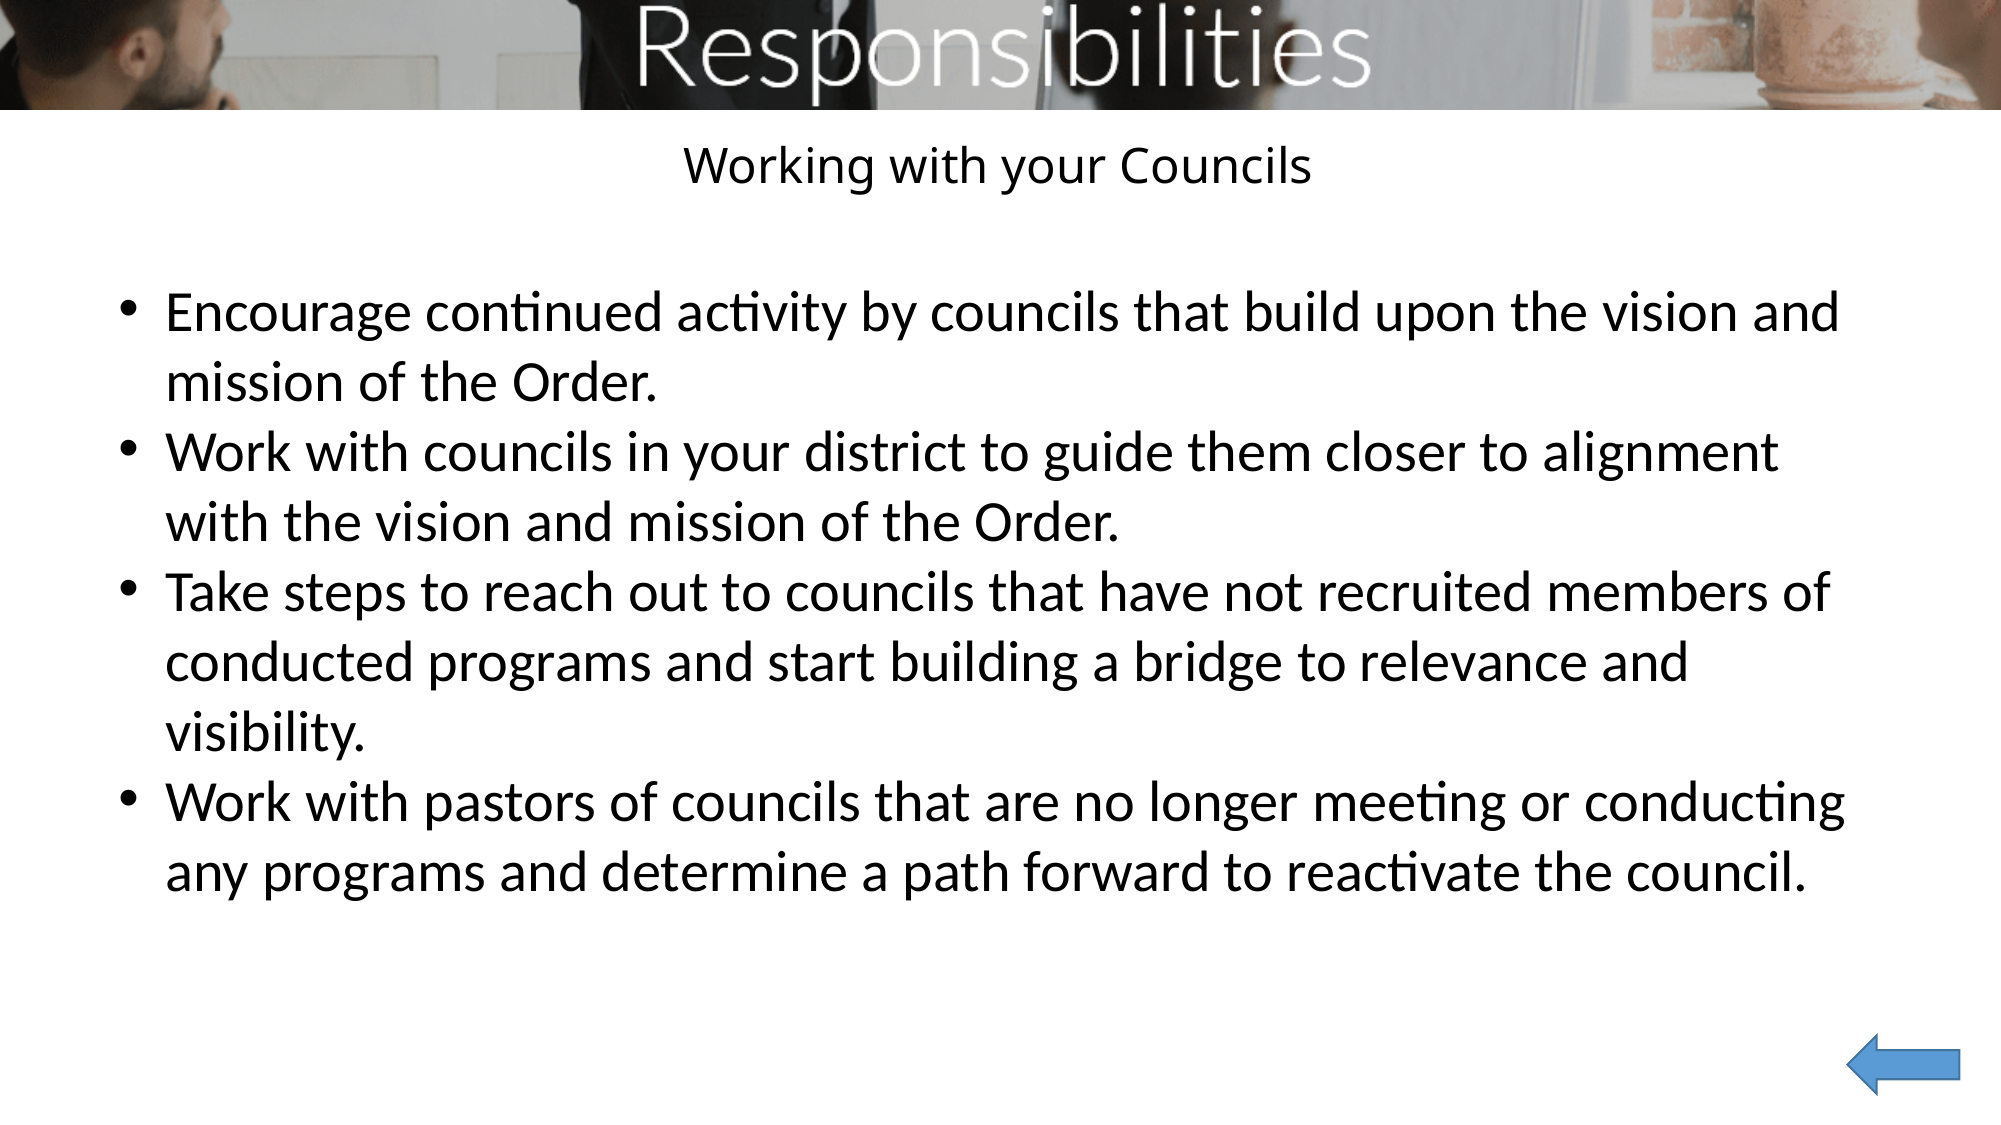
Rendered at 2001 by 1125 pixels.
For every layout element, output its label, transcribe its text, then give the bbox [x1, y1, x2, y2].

picture [0, 0, 2001, 110]
text_box Encourage continued activity by councils that build upon the vision and mission of the Order. Work with councils in your district to guide them closer to alignment with the vision and mission of the Order. Take steps to reach out to councils that have not recruited members of conducted programs and start building a bridge to relevance and visibility. Work with pastors of councils that are no longer meeting or conducting any programs and determine a path forward to reactivate the council. [103, 266, 1900, 910]
text_box Working with your Councils [0, 118, 1997, 266]
